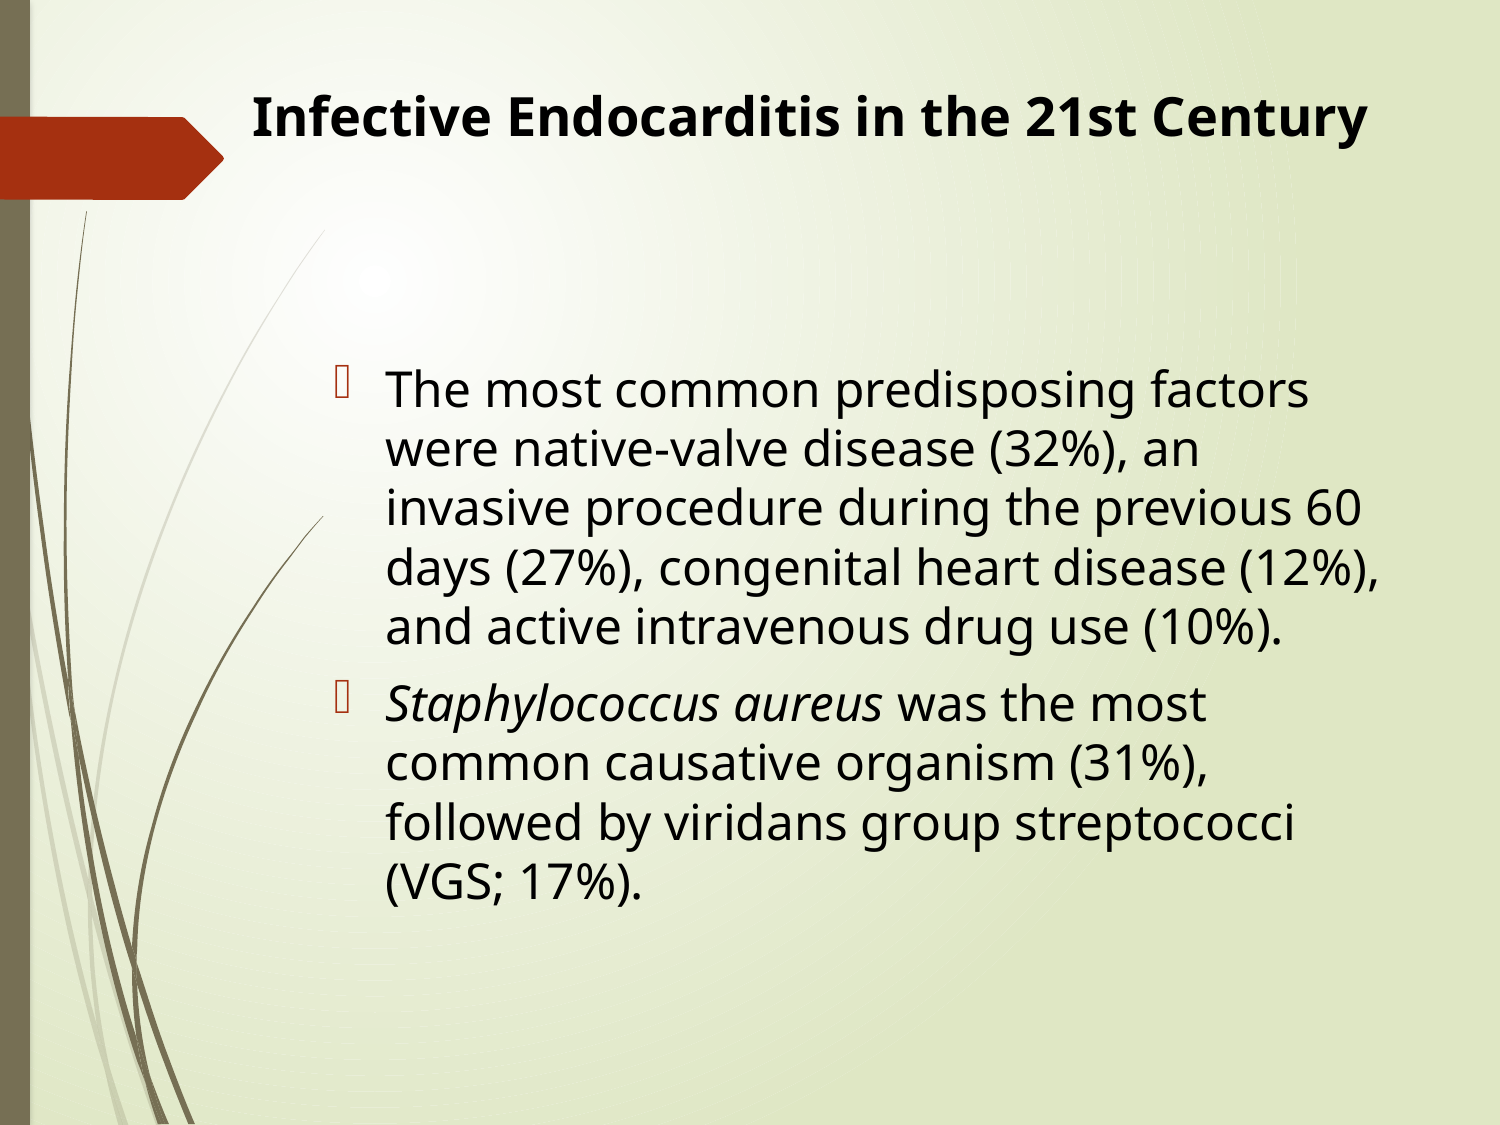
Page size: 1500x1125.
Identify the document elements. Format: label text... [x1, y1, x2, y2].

list The most common predisposing factors were native-valve disease (32%), an invasive procedure during the previous 60 days (27%), congenital heart disease (12%), and active intravenous drug use (10%). Staphylococcus aureus was the most common causative organism (31%), followed by viridans group streptococci (VGS; 17%). [318, 350, 1400, 970]
title Infective Endocarditis in the 21st Century [237, 75, 1500, 220]
